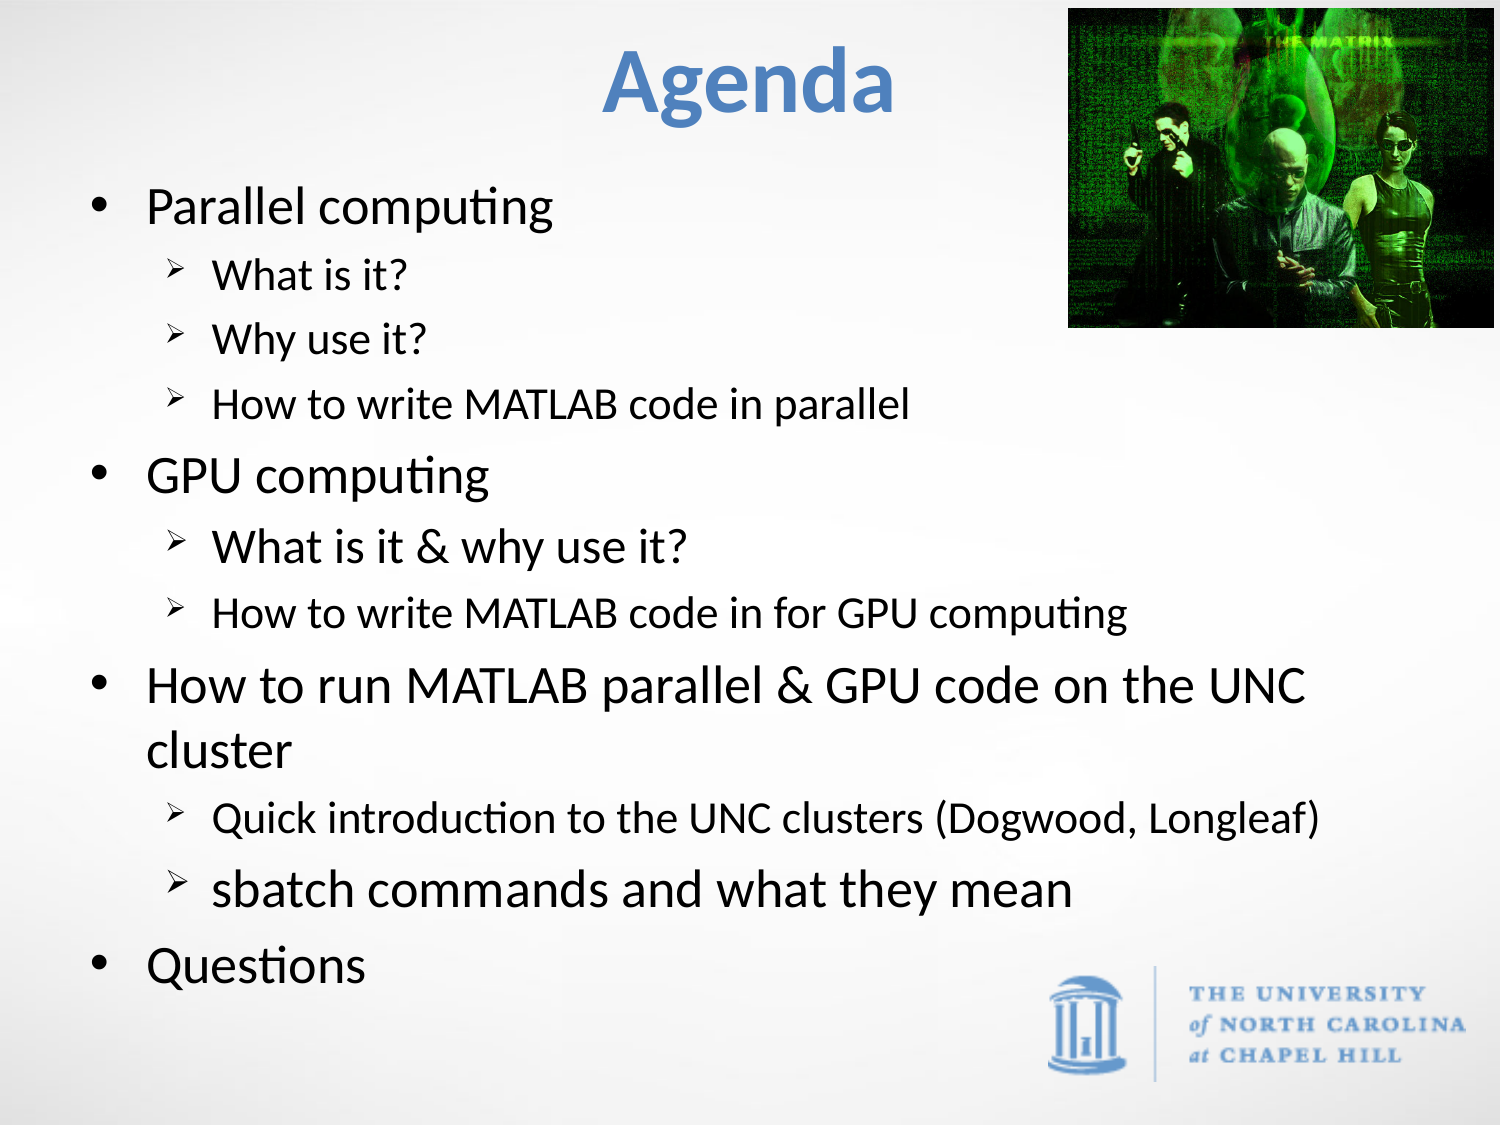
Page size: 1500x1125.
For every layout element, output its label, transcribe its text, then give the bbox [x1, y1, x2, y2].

title Agenda [0, 11, 1064, 199]
list Parallel computing What is it? Why use it? How to write MATLAB code in parallel GPU computing What is it & why use it? How to write MATLAB code in for GPU computing How to run MATLAB parallel & GPU code on the UNC cluster Quick introduction to the UNC clusters (Dogwood, Longleaf) sbatch commands and what they mean Questions [75, 199, 1425, 1072]
title Agenda [1496, 11, 1500, 199]
picture [0, 0, 1500, 1125]
